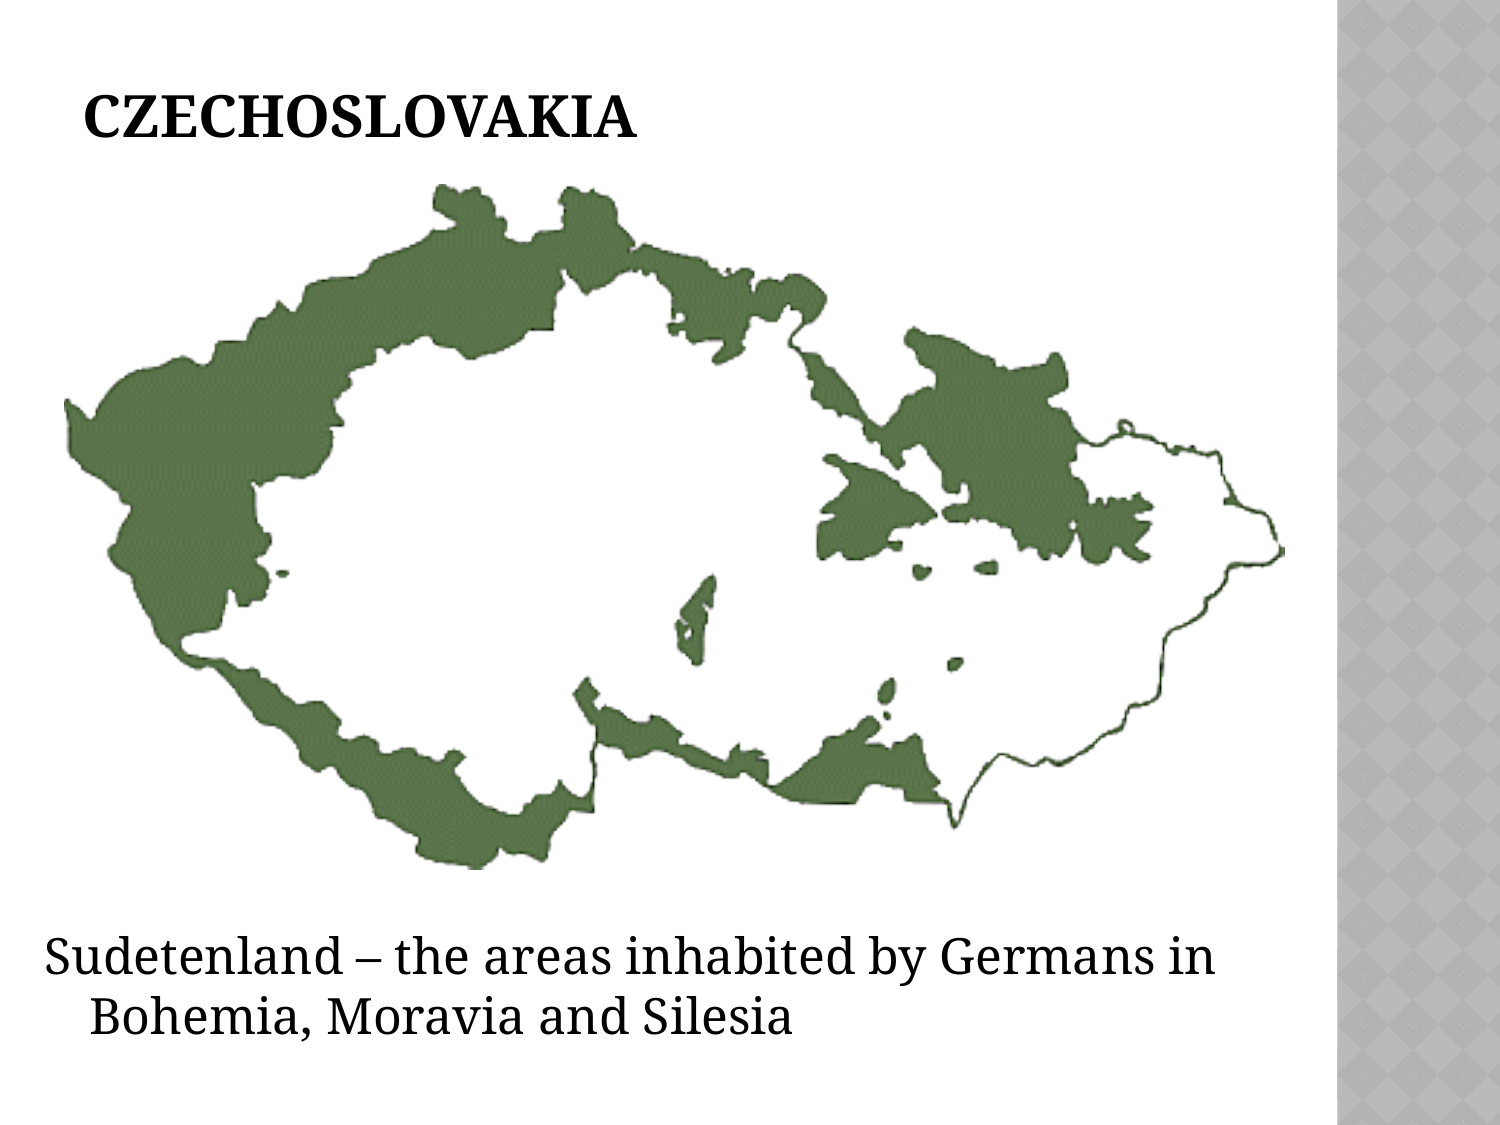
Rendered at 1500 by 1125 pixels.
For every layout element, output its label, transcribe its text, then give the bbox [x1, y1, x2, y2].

list Sudetenland – the areas inhabited by Germans in Bohemia, Moravia and Silesia [29, 916, 1294, 1067]
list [64, 184, 1285, 870]
title czechoslovakia [75, 52, 1263, 149]
